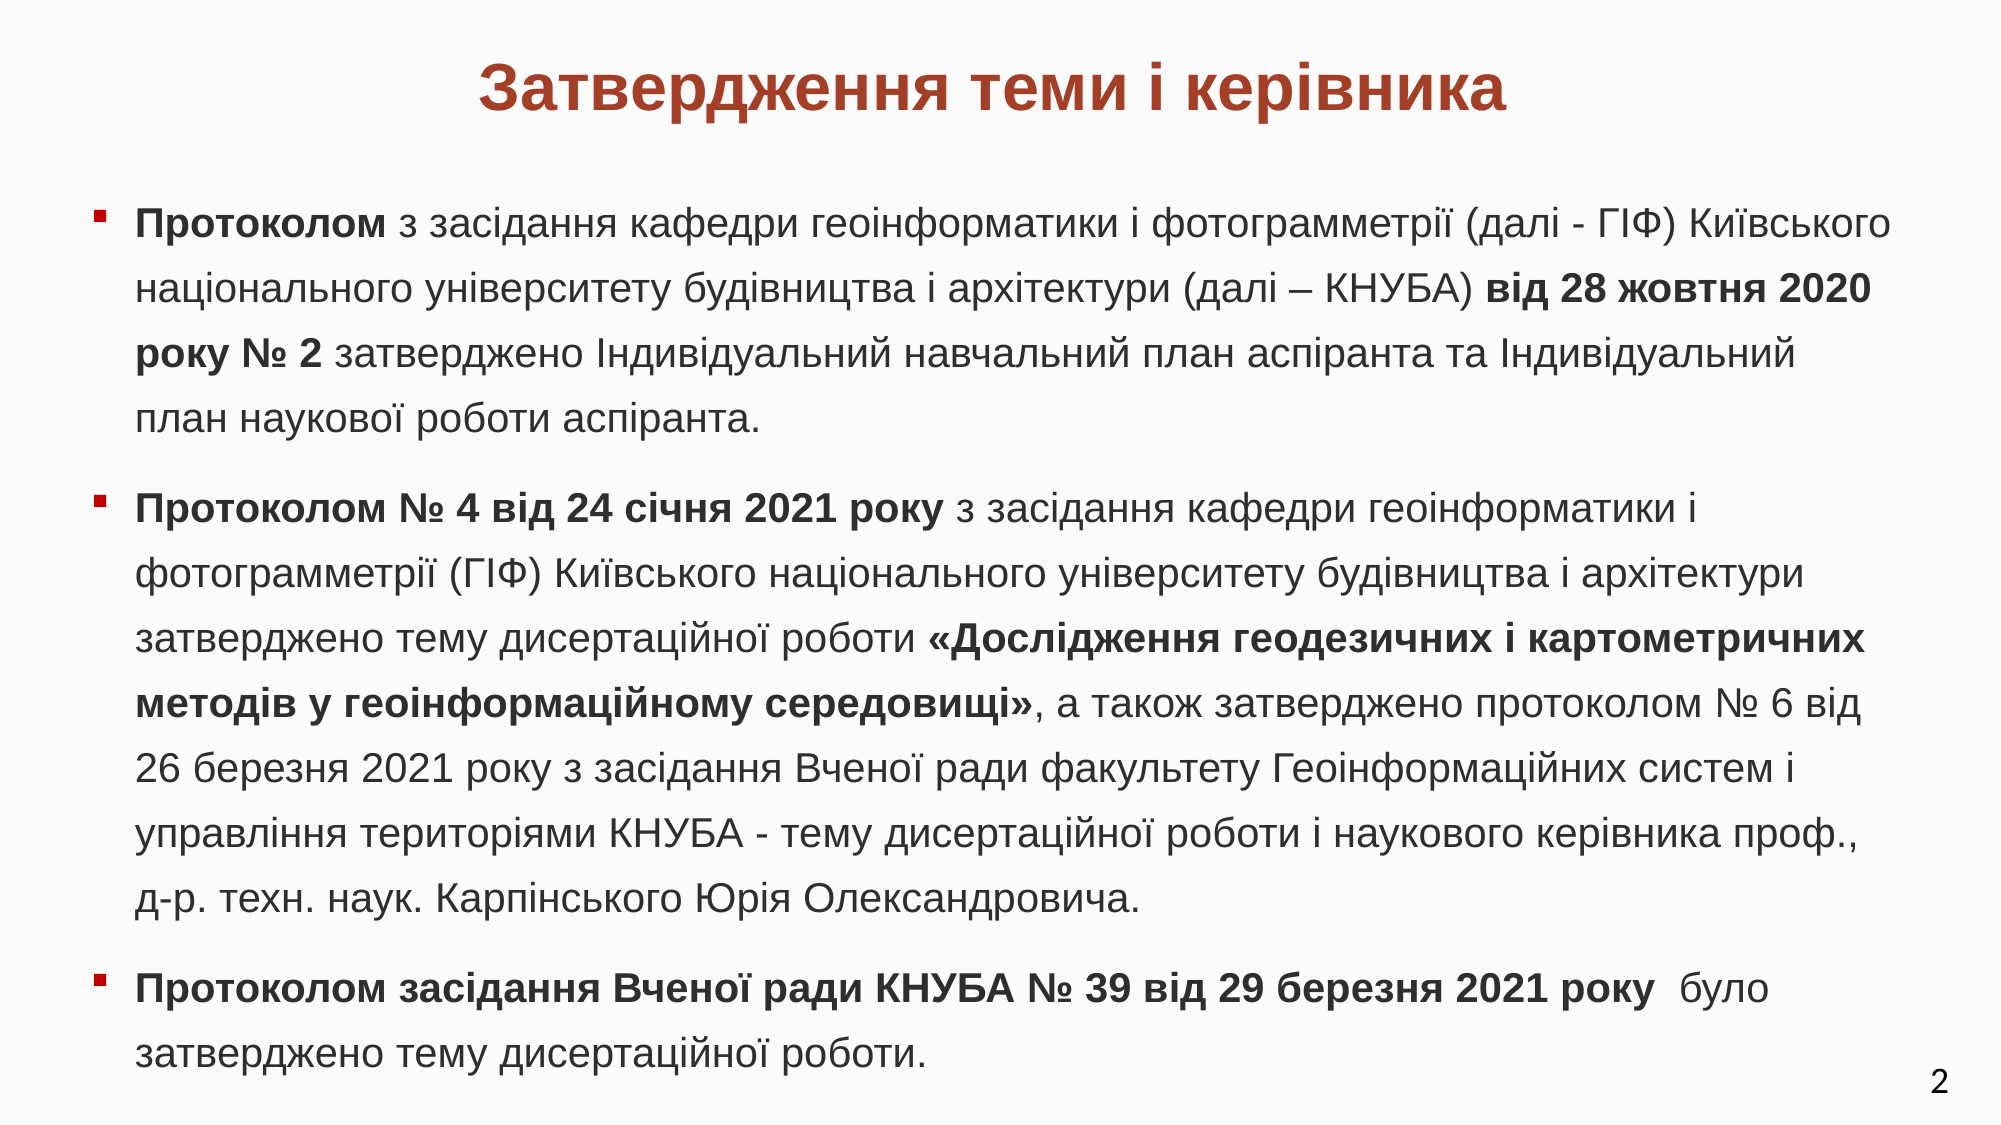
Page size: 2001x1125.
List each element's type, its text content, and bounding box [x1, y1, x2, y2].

text_box Затвердження теми і керівника [37, 43, 1949, 112]
text_box Протоколом з засідання кафедри геоінформатики і фотограмметрії (далі - ГІФ) Київського національного університету будівництва і архітектури (далі – КНУБА) від 28 жовтня 2020 року № 2 затверджено Індивідуальний навчальний план аспіранта та Індивідуальний план наукової роботи аспіранта. Протоколом № 4 від 24 січня 2021 року з засідання кафедри геоінформатики і фотограмметрії (ГІФ) Київського національного університету будівництва і архітектури затверджено тему дисертаційної роботи «Дослідження геодезичних і картометричних методів у геоінформаційному середовищі», а також затверджено протоколом № 6 від 26 березня 2021 року з засідання Вченої ради факультету Геоінформаційних систем і управління територіями КНУБА - тему дисертаційної роботи і наукового керівника проф., д-р. техн. наук. Карпінського Юрія Олександровича. Протоколом засідання Вченої ради КНУБА № 39 від 29 березня 2021 року було затверджено тему дисертаційної роботи. [90, 181, 1896, 1110]
text_box 2 [1915, 1048, 1982, 1109]
